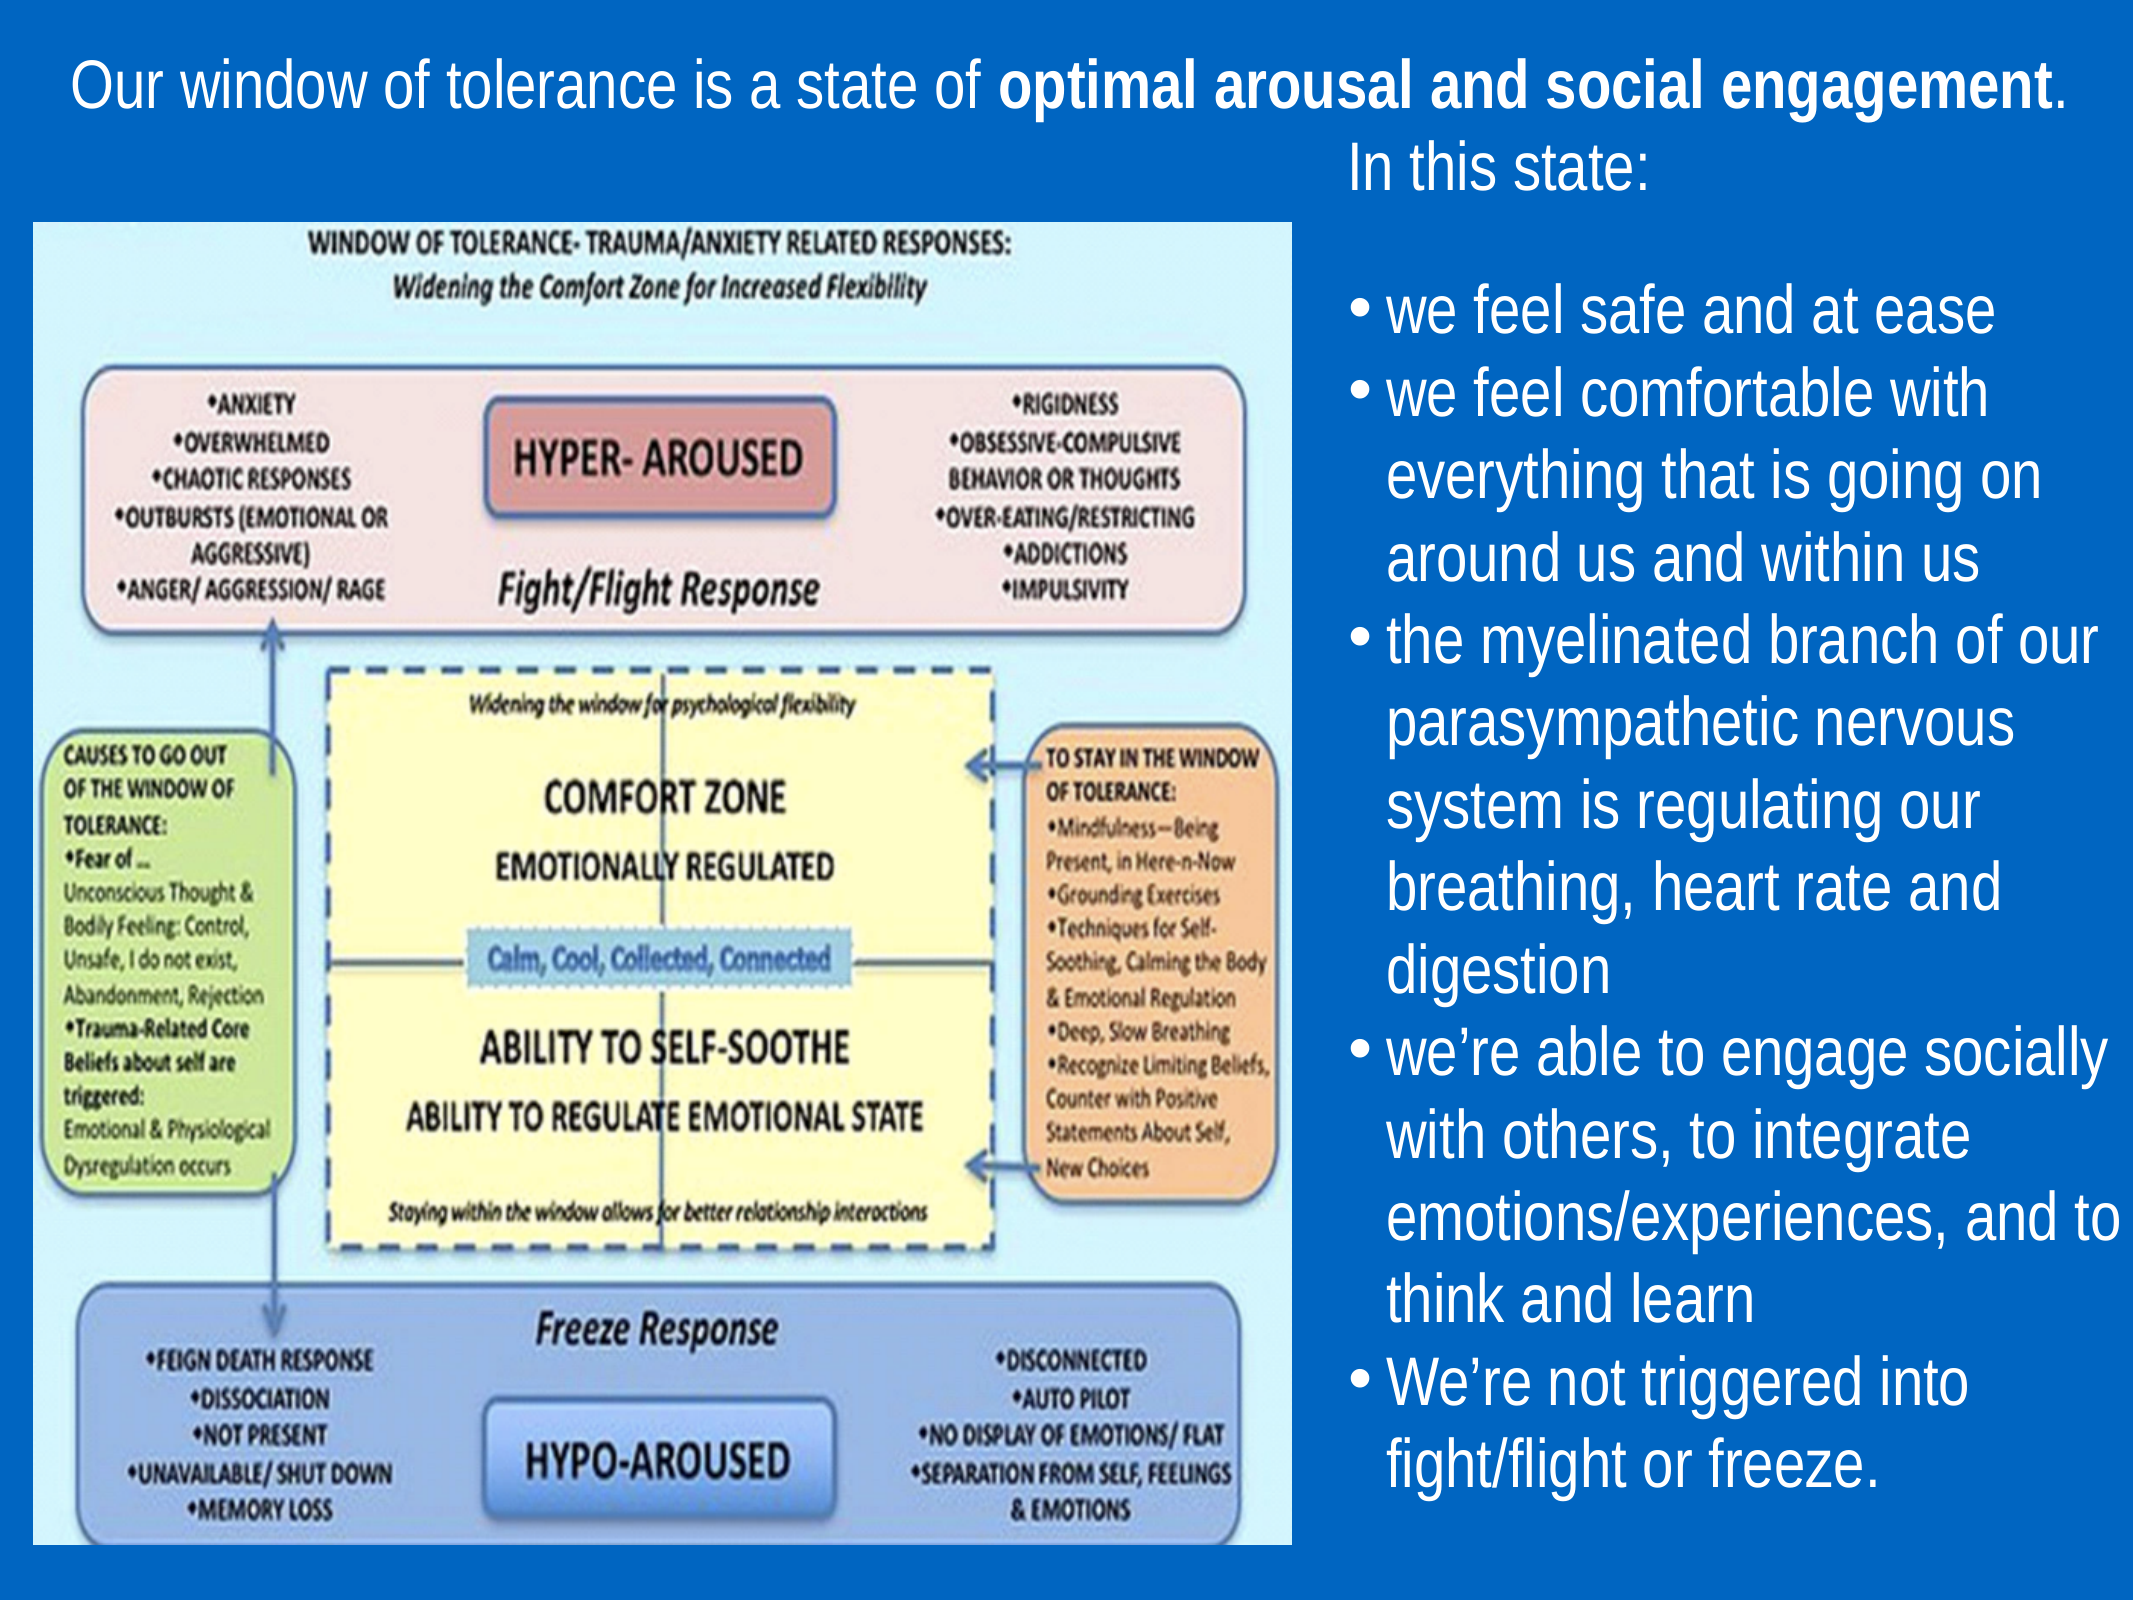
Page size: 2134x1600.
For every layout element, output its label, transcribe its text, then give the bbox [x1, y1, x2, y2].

picture [33, 221, 1293, 1545]
text_box Our window of tolerance is a state of optimal arousal and social engagement. In this state: [62, 31, 2094, 213]
text_box we feel safe and at ease we feel comfortable with everything that is going on around us and within us the myelinated branch of our parasympathetic nervous system is regulating our breathing, heart rate and digestion we’re able to engage socially with others, to integrate emotions/experiences, and to think and learn We’re not triggered into fight/flight or freeze. [1302, 256, 2134, 1510]
